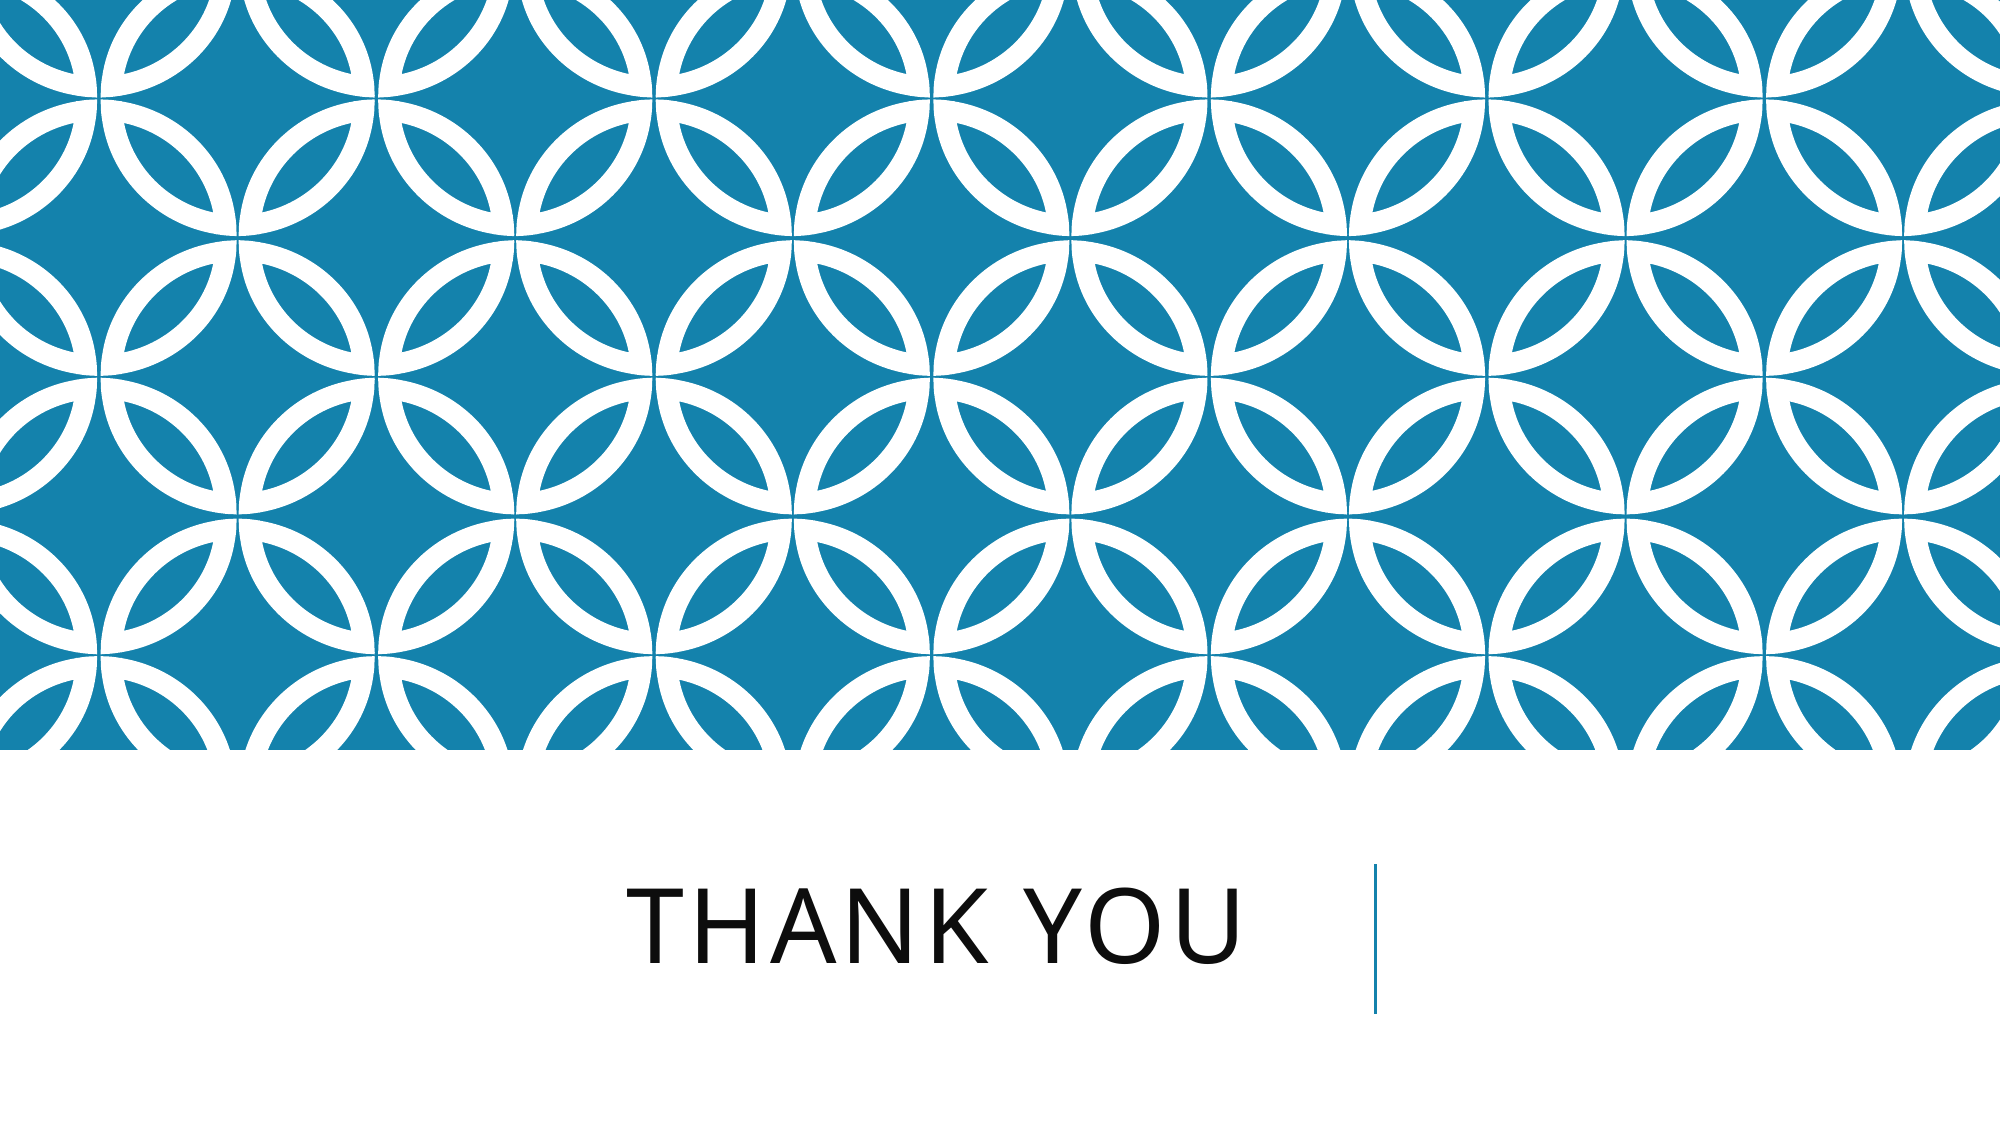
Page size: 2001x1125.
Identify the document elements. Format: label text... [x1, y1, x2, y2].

title THANK YOU [306, 813, 1263, 1054]
